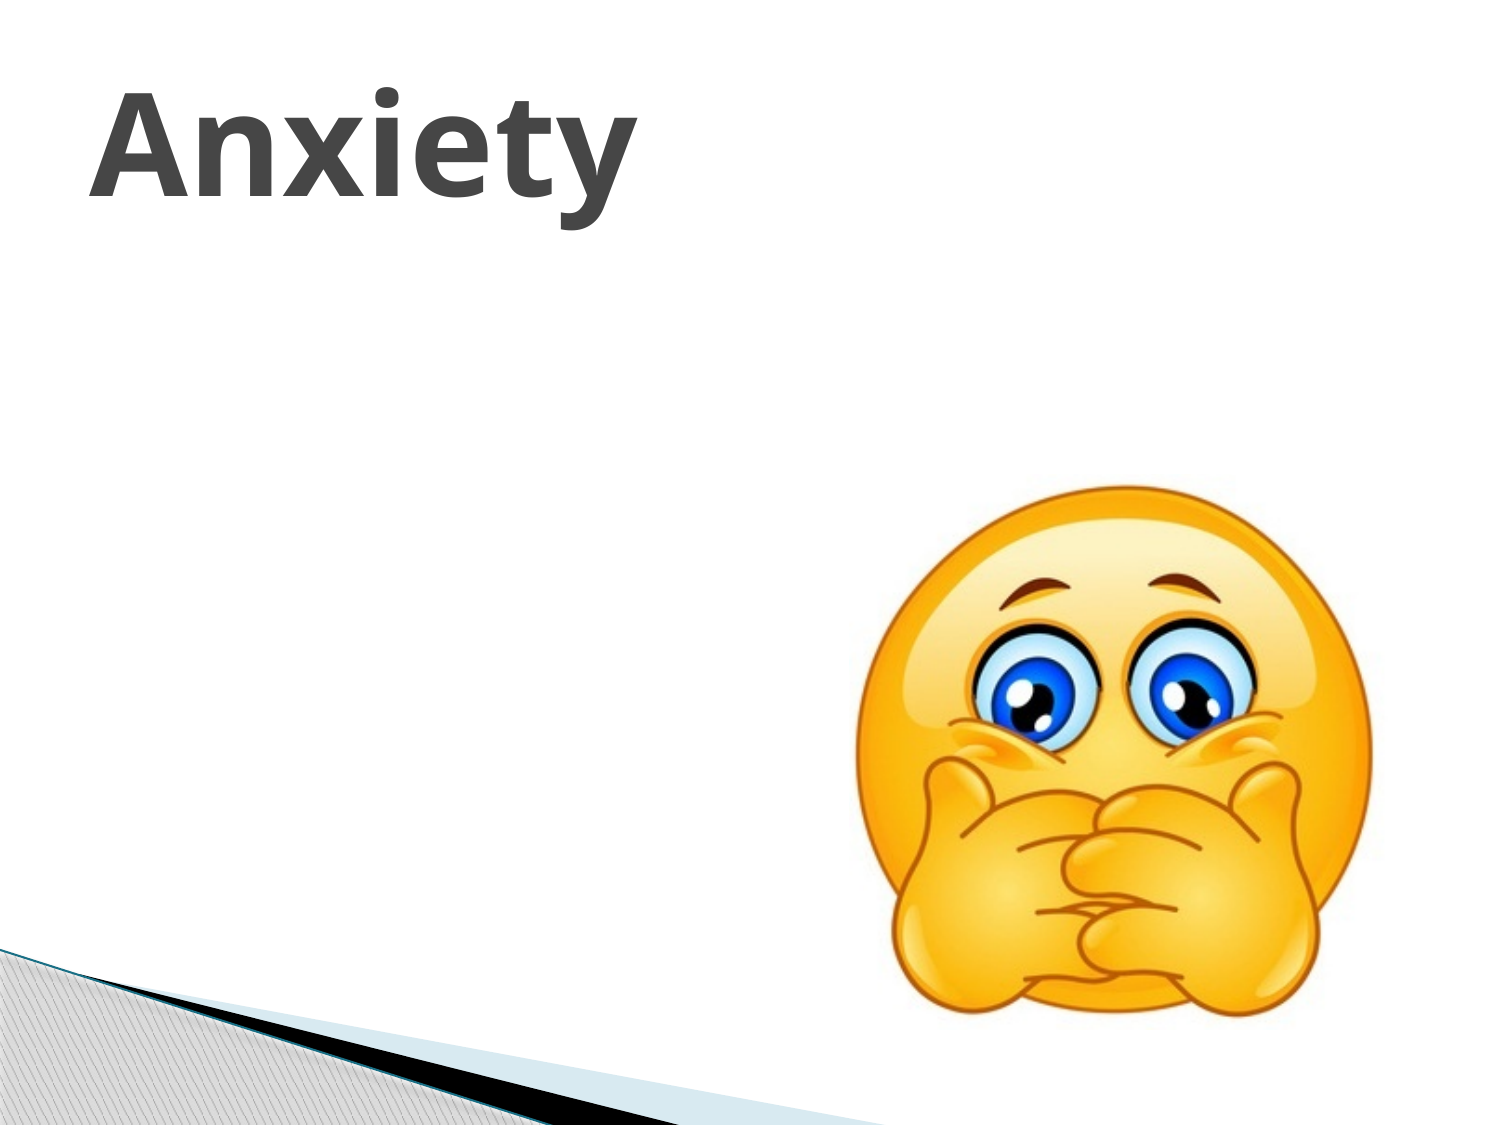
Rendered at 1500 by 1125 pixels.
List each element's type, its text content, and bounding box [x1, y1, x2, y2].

title Anxiety [75, 45, 1425, 233]
picture [849, 474, 1389, 1030]
